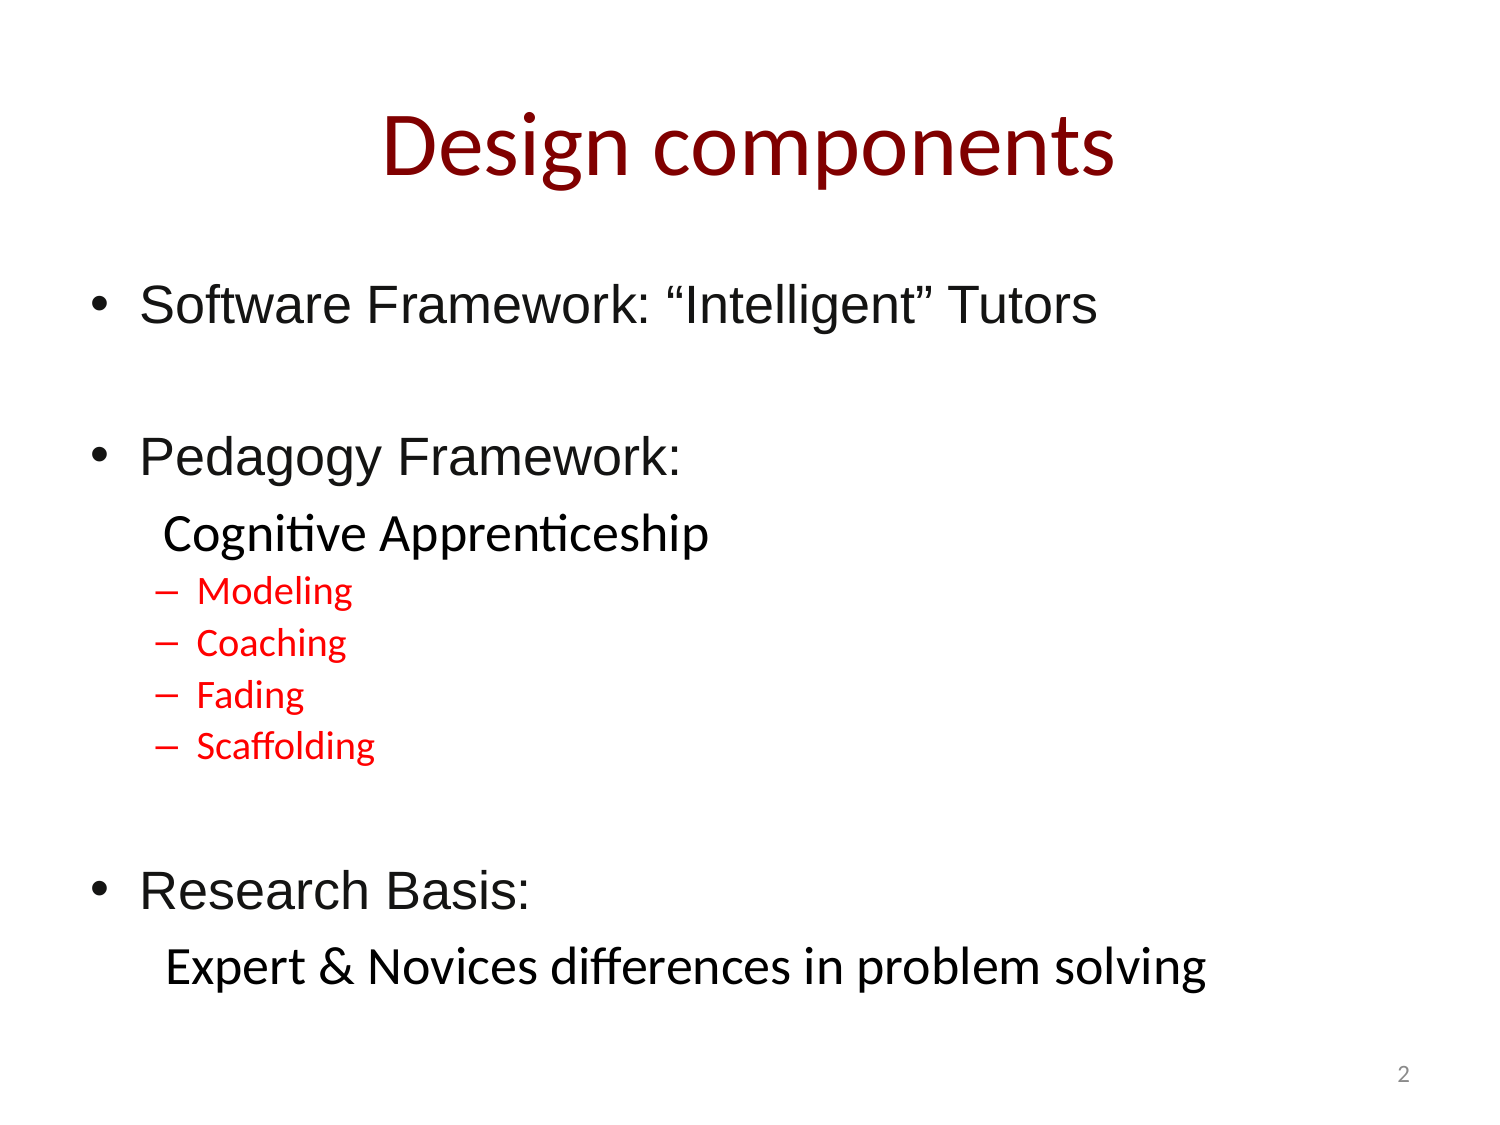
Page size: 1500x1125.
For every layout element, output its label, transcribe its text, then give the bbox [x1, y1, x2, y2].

list Software Framework: “Intelligent” Tutors Pedagogy Framework: Cognitive Apprenticeship Modeling Coaching Fading Scaffolding Research Basis: Expert & Novices differences in problem solving [75, 262, 1472, 1005]
slide_number 2 [1074, 1042, 1425, 1103]
title Design components [75, 45, 1425, 233]
